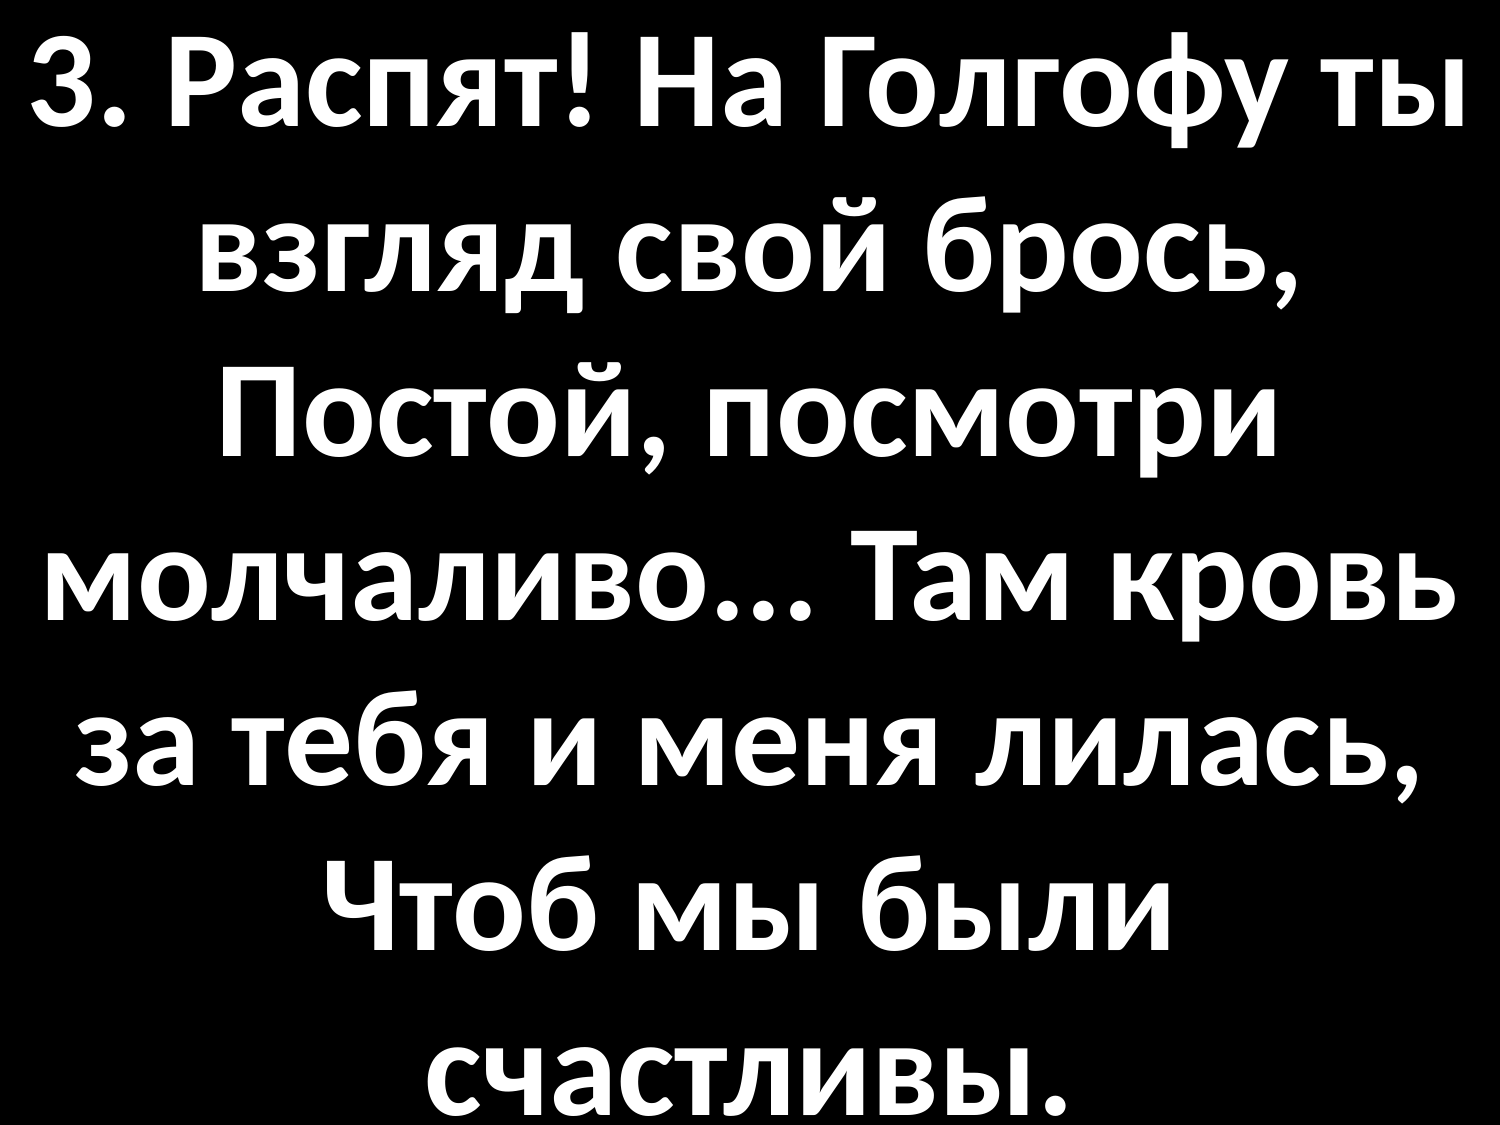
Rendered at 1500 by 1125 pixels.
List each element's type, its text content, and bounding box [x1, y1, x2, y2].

title 3. Распят! На Голгофу ты взгляд свой брось, Постой, посмотри молчаливо... Там кровь за тебя и меня лилась, Чтоб мы были счастливы. [0, 445, 1500, 687]
